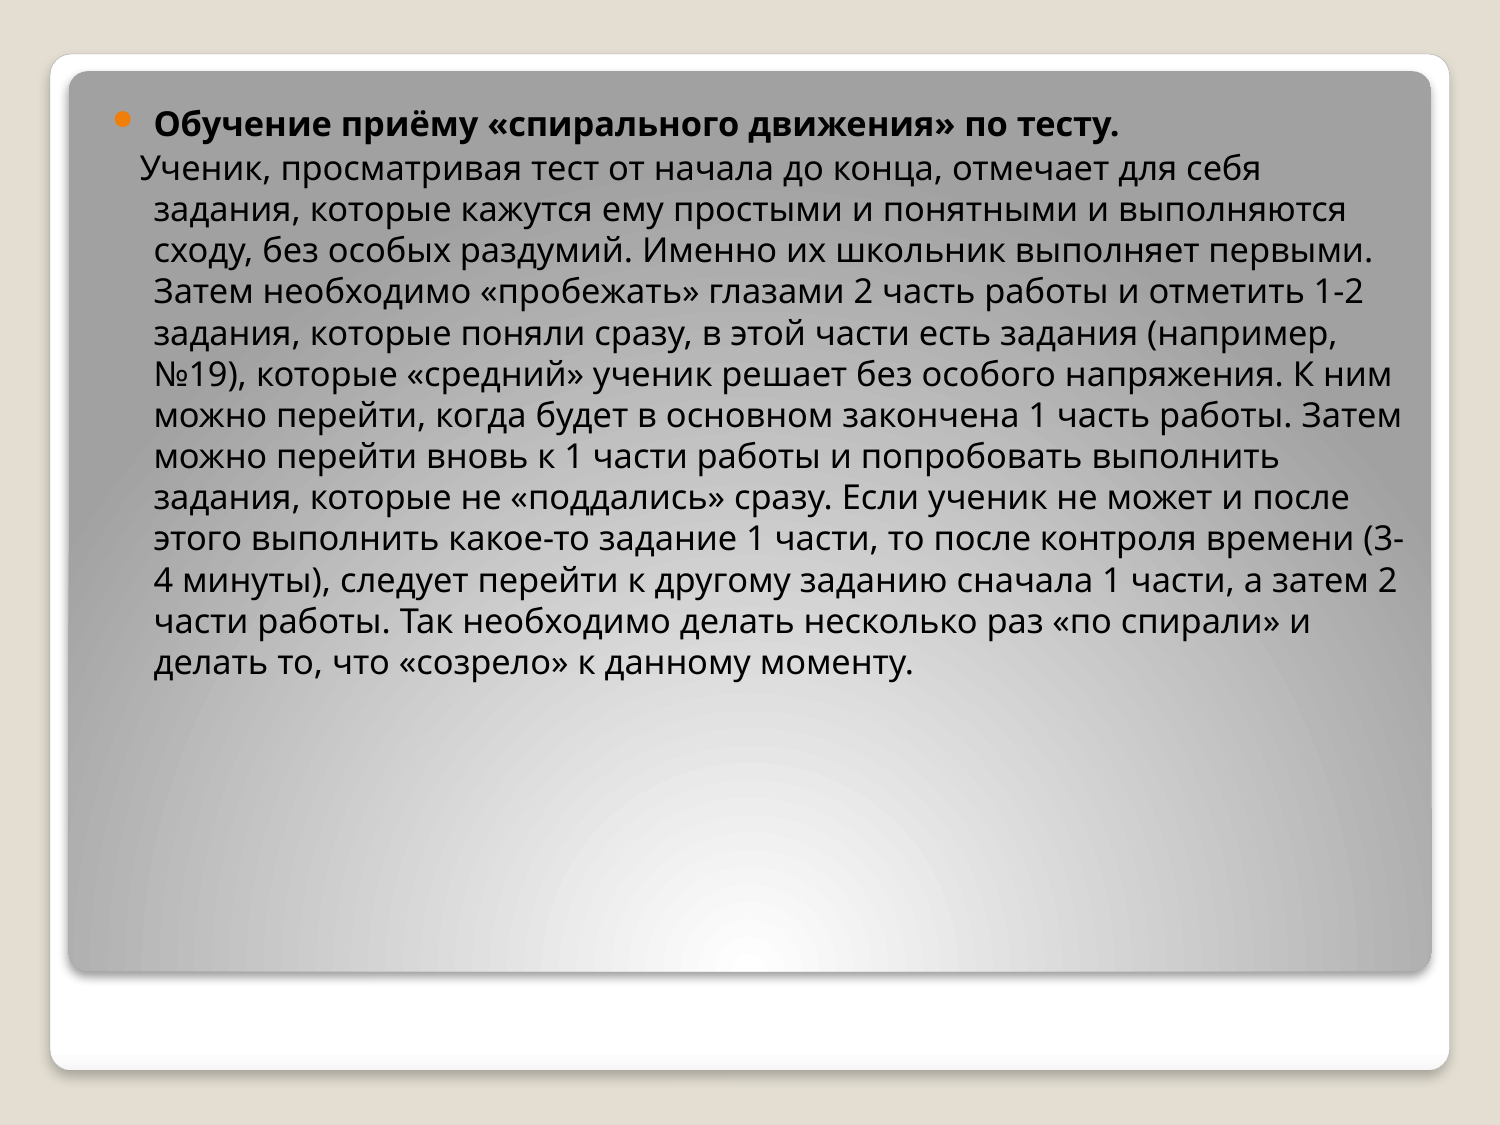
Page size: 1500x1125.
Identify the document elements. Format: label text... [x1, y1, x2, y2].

list Обучение приёму «спирального движения» по тесту. Ученик, просматривая тест от начала до конца, отмечает для себя задания, которые кажутся ему простыми и понятными и выполняются сходу, без особых раздумий. Именно их школьник выполняет первыми. Затем необходимо «пробежать» глазами 2 часть работы и отметить 1-2 задания, которые поняли сразу, в этой части есть задания (например, №19), которые «средний» ученик решает без особого напряжения. К ним можно перейти, когда будет в основном закончена 1 часть работы. Затем можно перейти вновь к 1 части работы и попробовать выполнить задания, которые не «поддались» сразу. Если ученик не может и после этого выполнить какое-то задание 1 части, то после контроля времени (3-4 минуты), следует перейти к другому заданию сначала 1 части, а затем 2 части работы. Так необходимо делать несколько раз «по спирали» и делать то, что «созрело» к данному моменту. [82, 86, 1425, 774]
